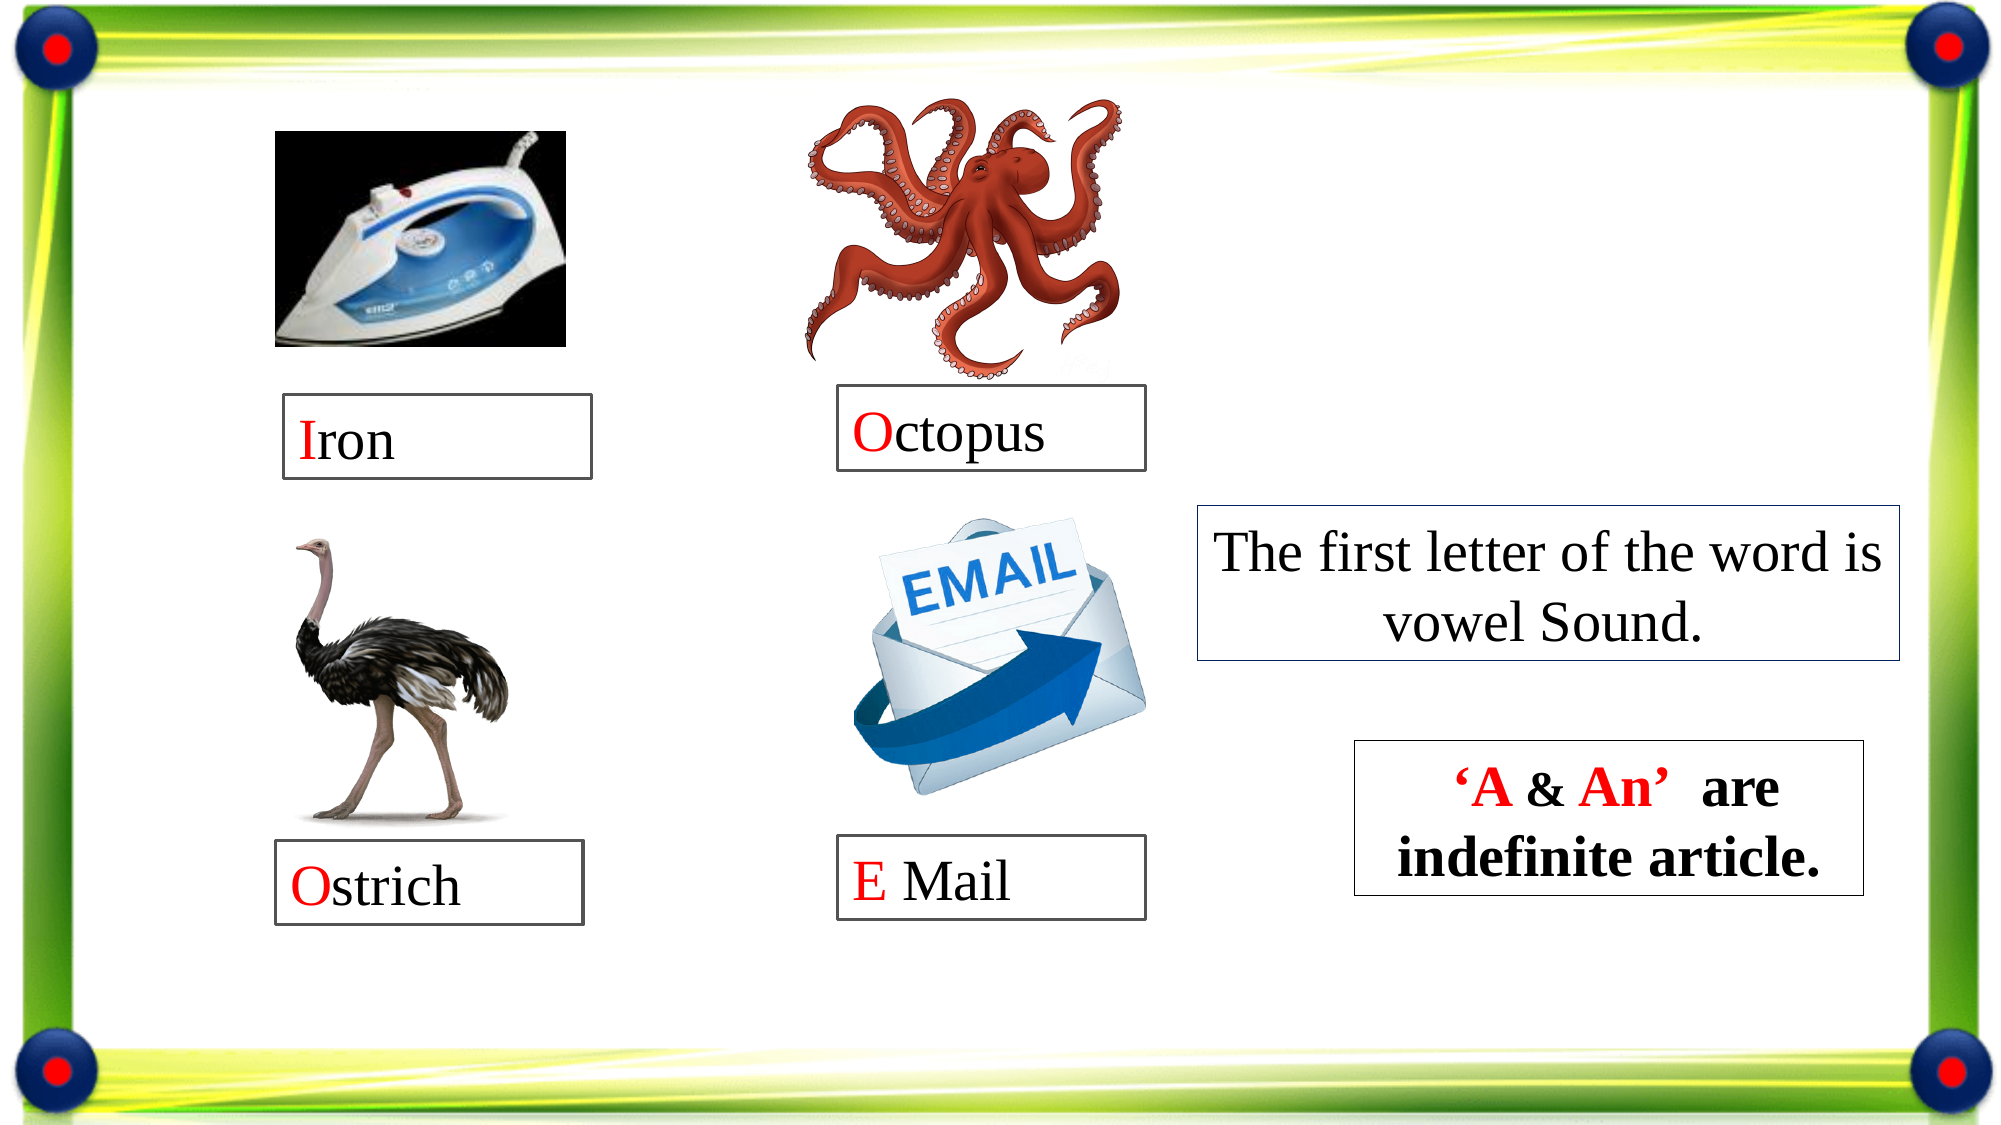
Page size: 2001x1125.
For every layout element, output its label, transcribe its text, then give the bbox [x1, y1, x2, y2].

picture [0, 0, 2001, 1125]
text_box Ostrich [275, 840, 583, 925]
text_box Iron [283, 394, 592, 479]
text_box ‘A & An’ are indefinite article. [1354, 740, 1864, 896]
text_box The first letter of the word is vowel Sound. [1197, 505, 1900, 661]
text_box Octopus [837, 385, 1146, 471]
text_box E Mail [837, 835, 1146, 920]
